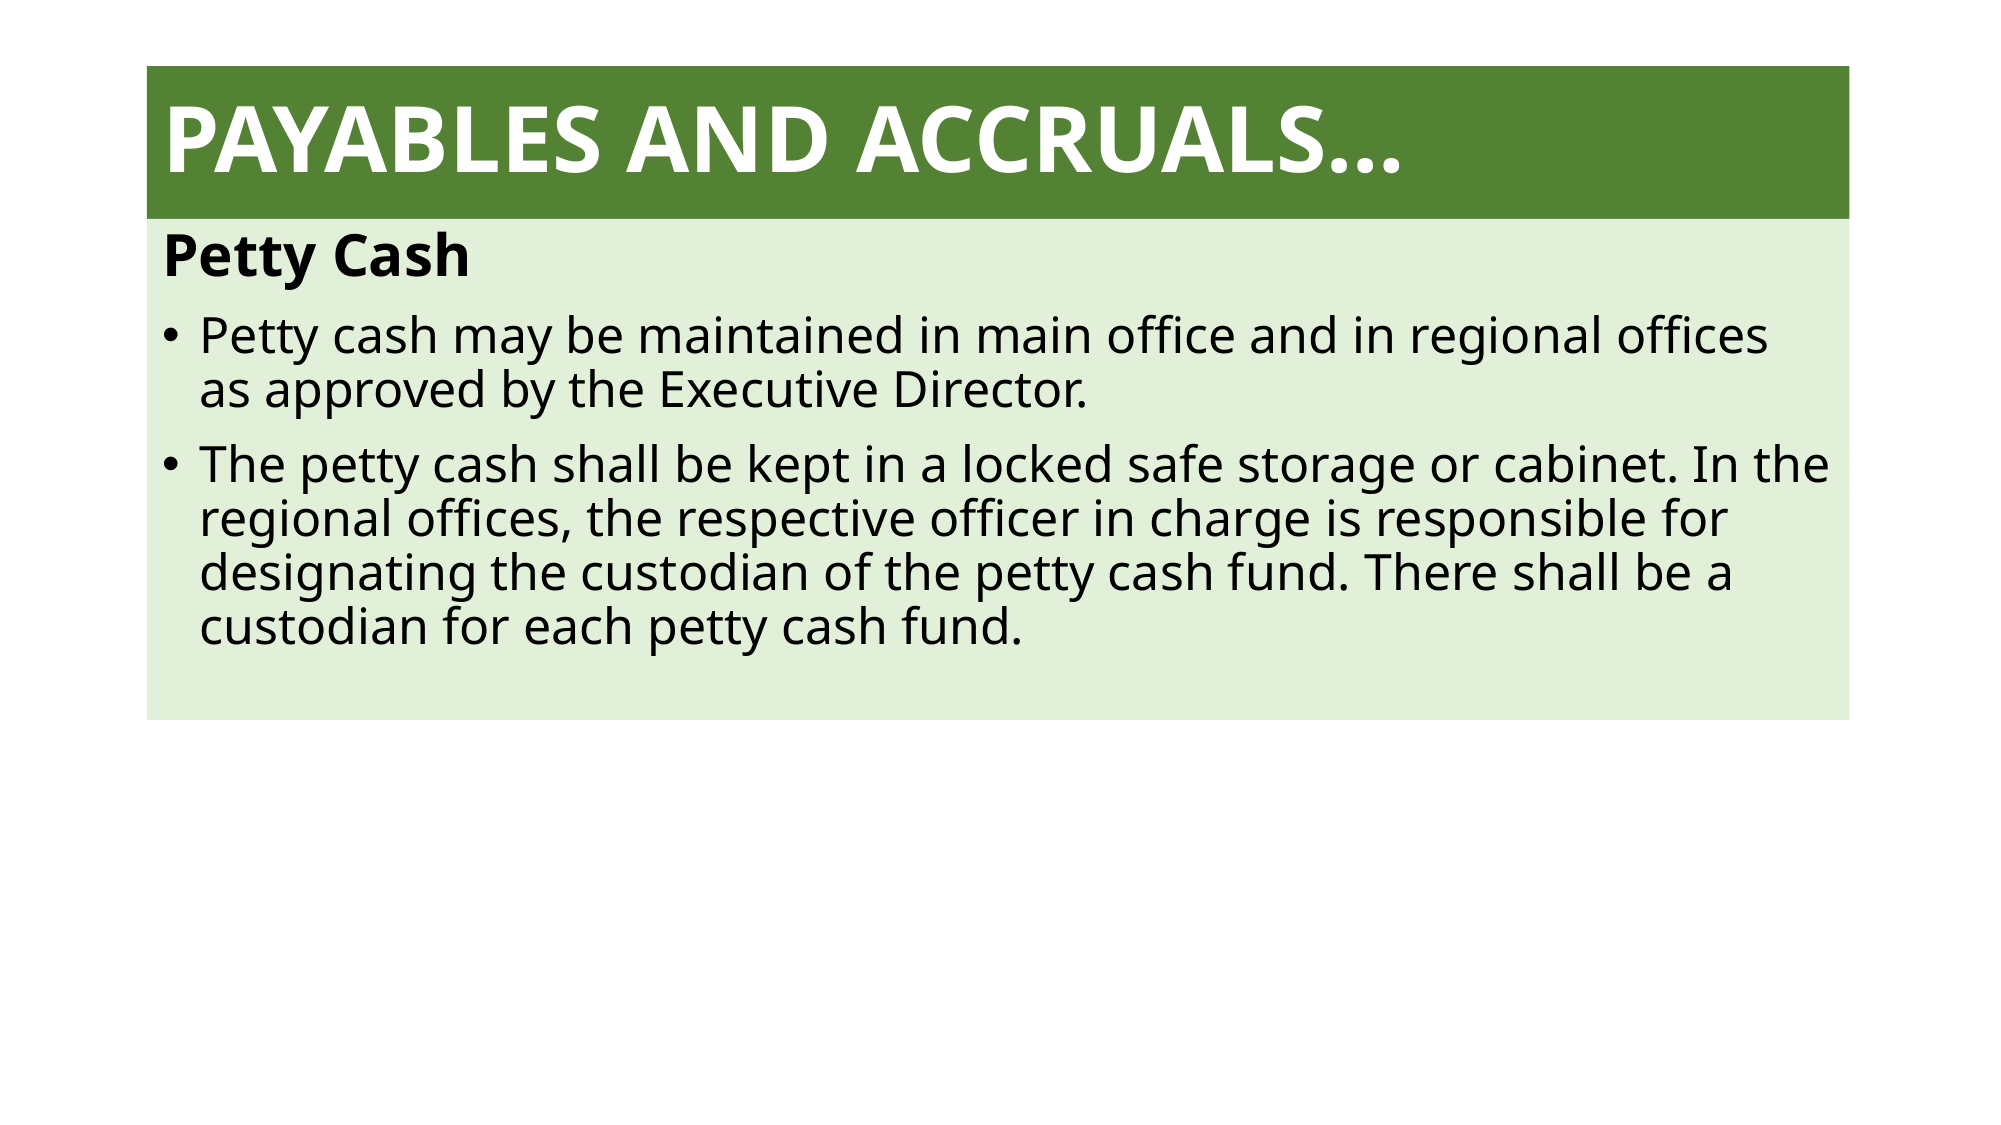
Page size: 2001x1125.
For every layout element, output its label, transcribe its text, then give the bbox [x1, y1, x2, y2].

list Petty Cash Petty cash may be maintained in main office and in regional offices as approved by the Executive Director. The petty cash shall be kept in a locked safe storage or cabinet. In the regional offices, the respective officer in charge is responsible for designating the custodian of the petty cash fund. There shall be a custodian for each petty cash fund. [146, 218, 1850, 720]
title PAYABLES AND ACCRUALS… [146, 66, 1850, 218]
